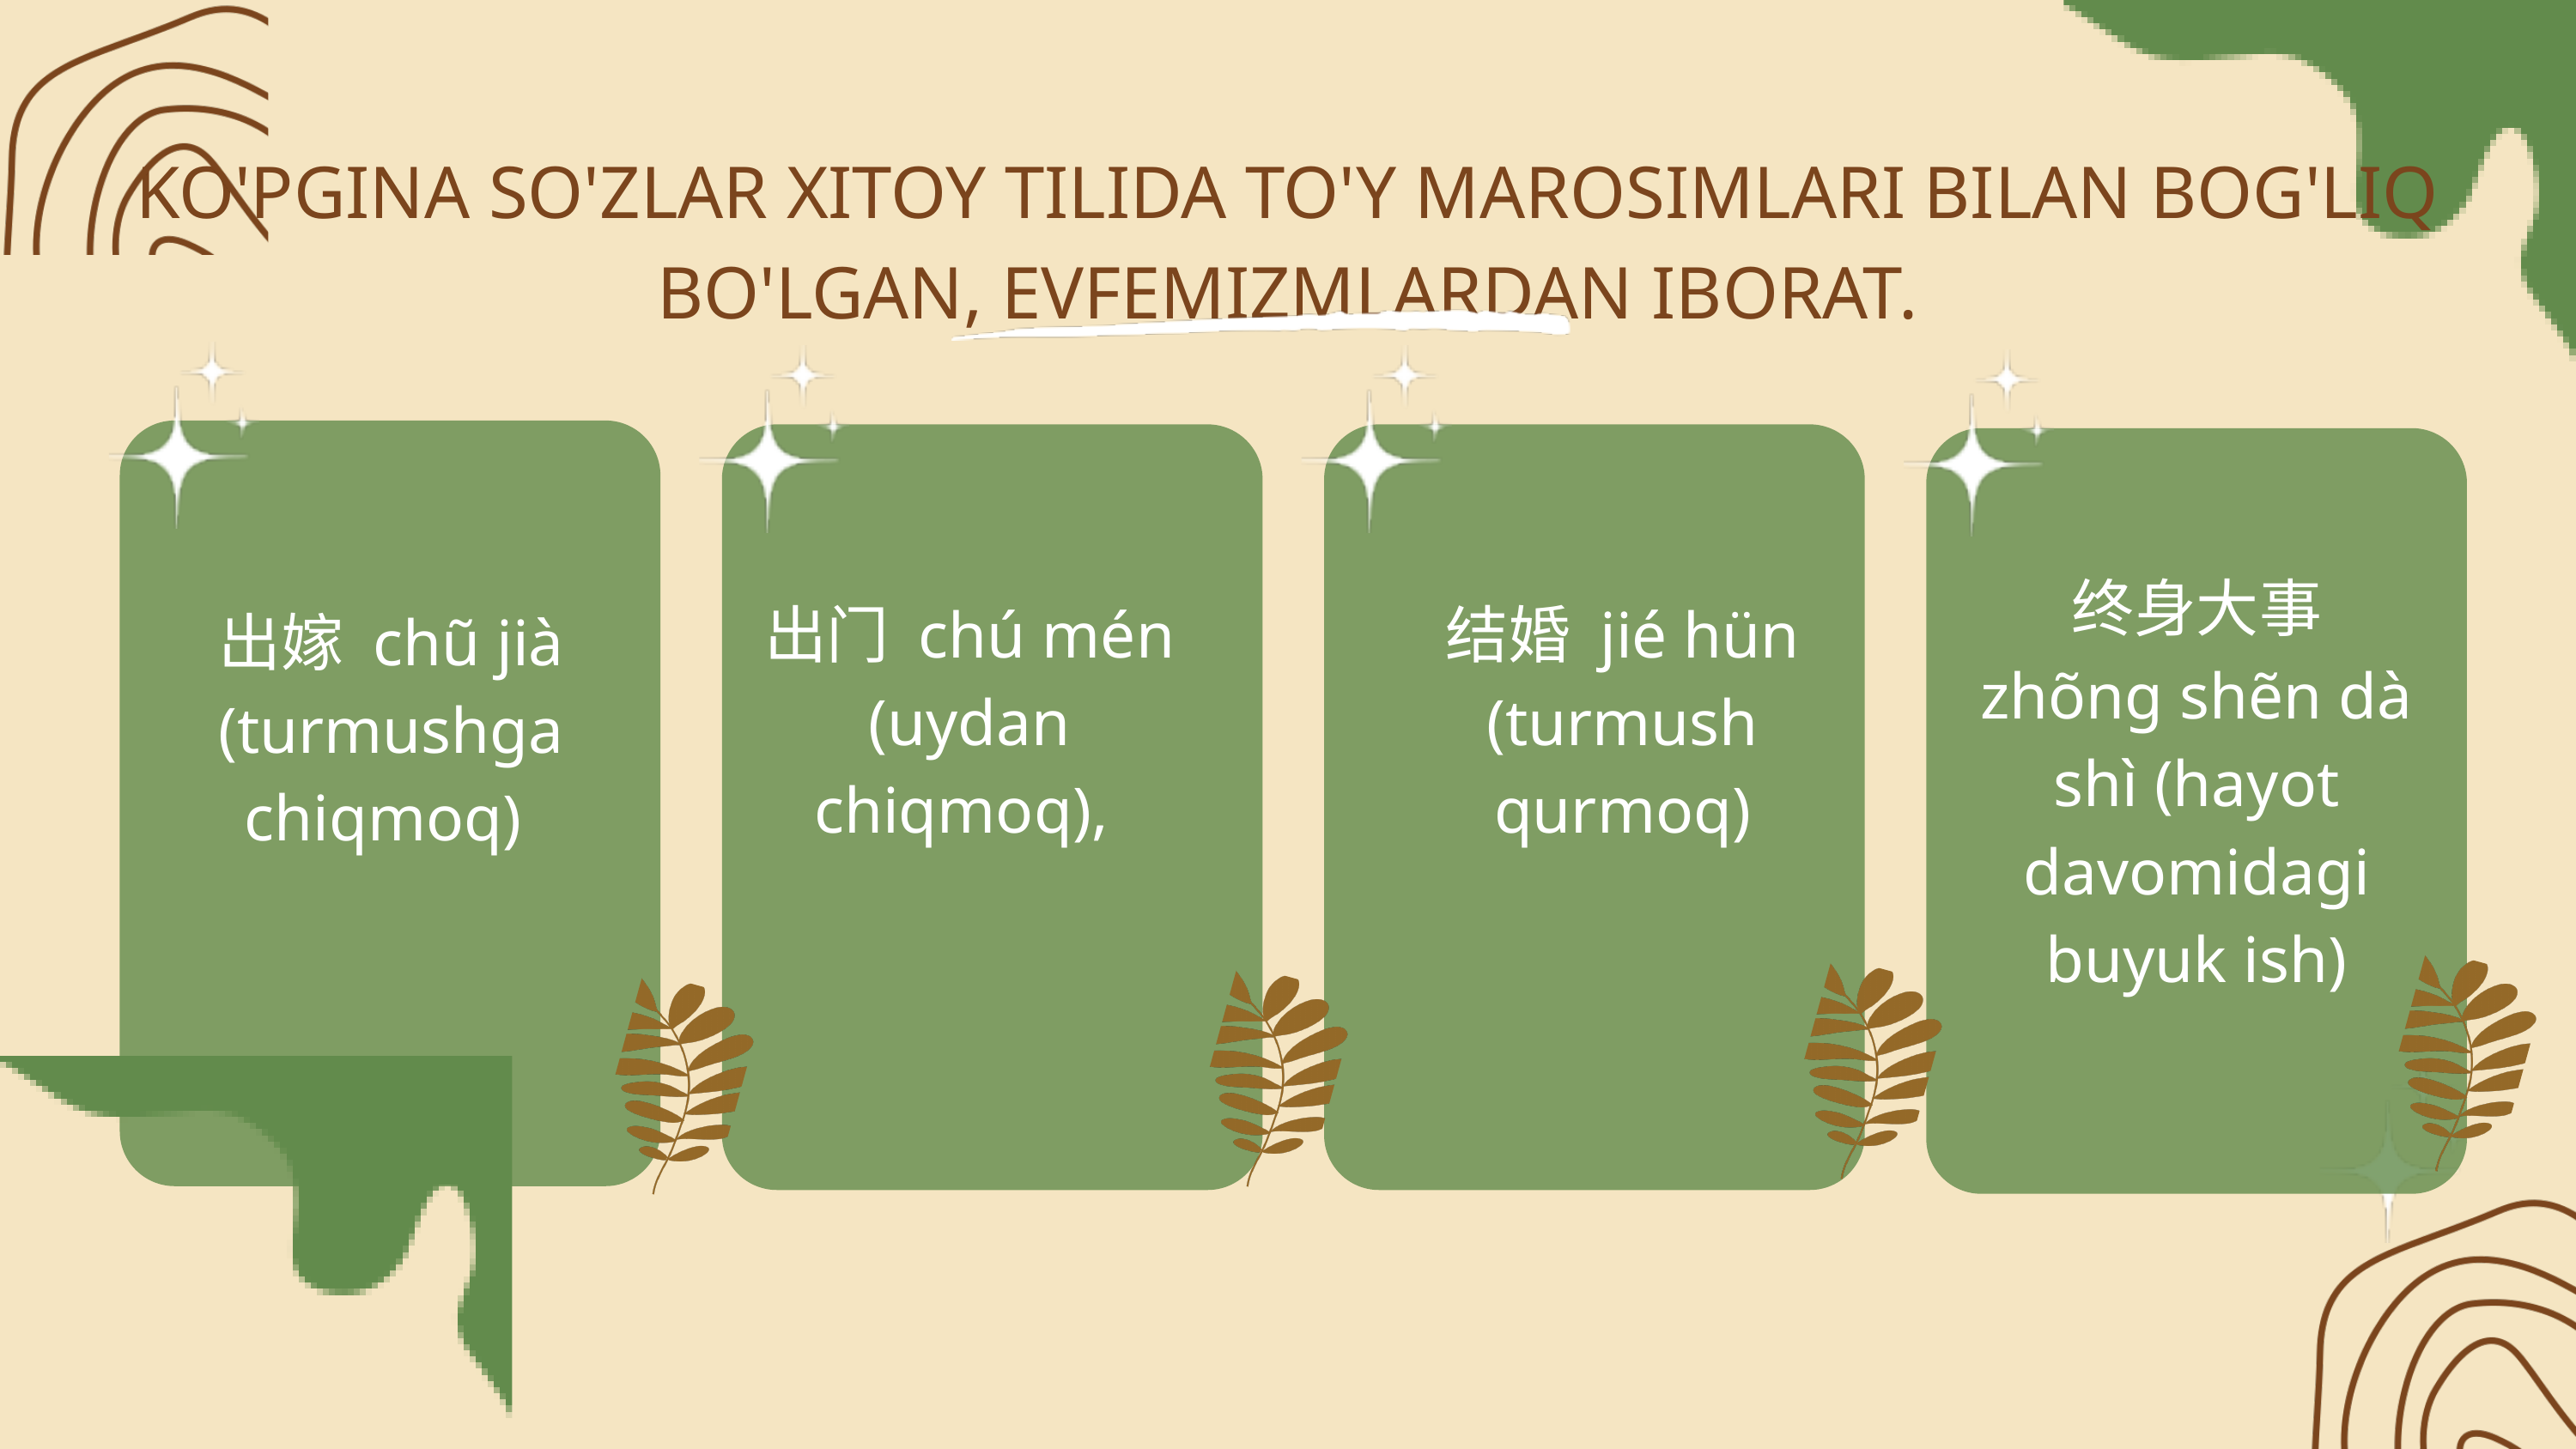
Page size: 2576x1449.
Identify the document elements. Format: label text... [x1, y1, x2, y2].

text_box [2307, 1193, 2576, 1449]
text_box KO'PGINA SO'ZLAR XITOY TILIDA TO'Y MAROSIMLARI BILAN BOG'LIQ BO'LGAN, EVFEMIZMLARDAN IBORAT. [106, 132, 2470, 433]
text_box [1868, 965, 1922, 1194]
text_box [721, 424, 1263, 1191]
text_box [119, 420, 661, 1187]
text_box [0, 1056, 513, 1449]
text_box [108, 342, 259, 529]
text_box [1903, 349, 2054, 537]
text_box [1266, 970, 1319, 1202]
text_box [1301, 345, 1452, 533]
text_box [2319, 1198, 2470, 1243]
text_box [1323, 424, 1865, 1191]
text_box [0, 0, 269, 255]
text_box [2472, 960, 2548, 1186]
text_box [1926, 427, 2468, 1194]
text_box [699, 345, 850, 533]
text_box [649, 976, 717, 1210]
text_box [951, 308, 1571, 341]
text_box [2063, 0, 2576, 392]
